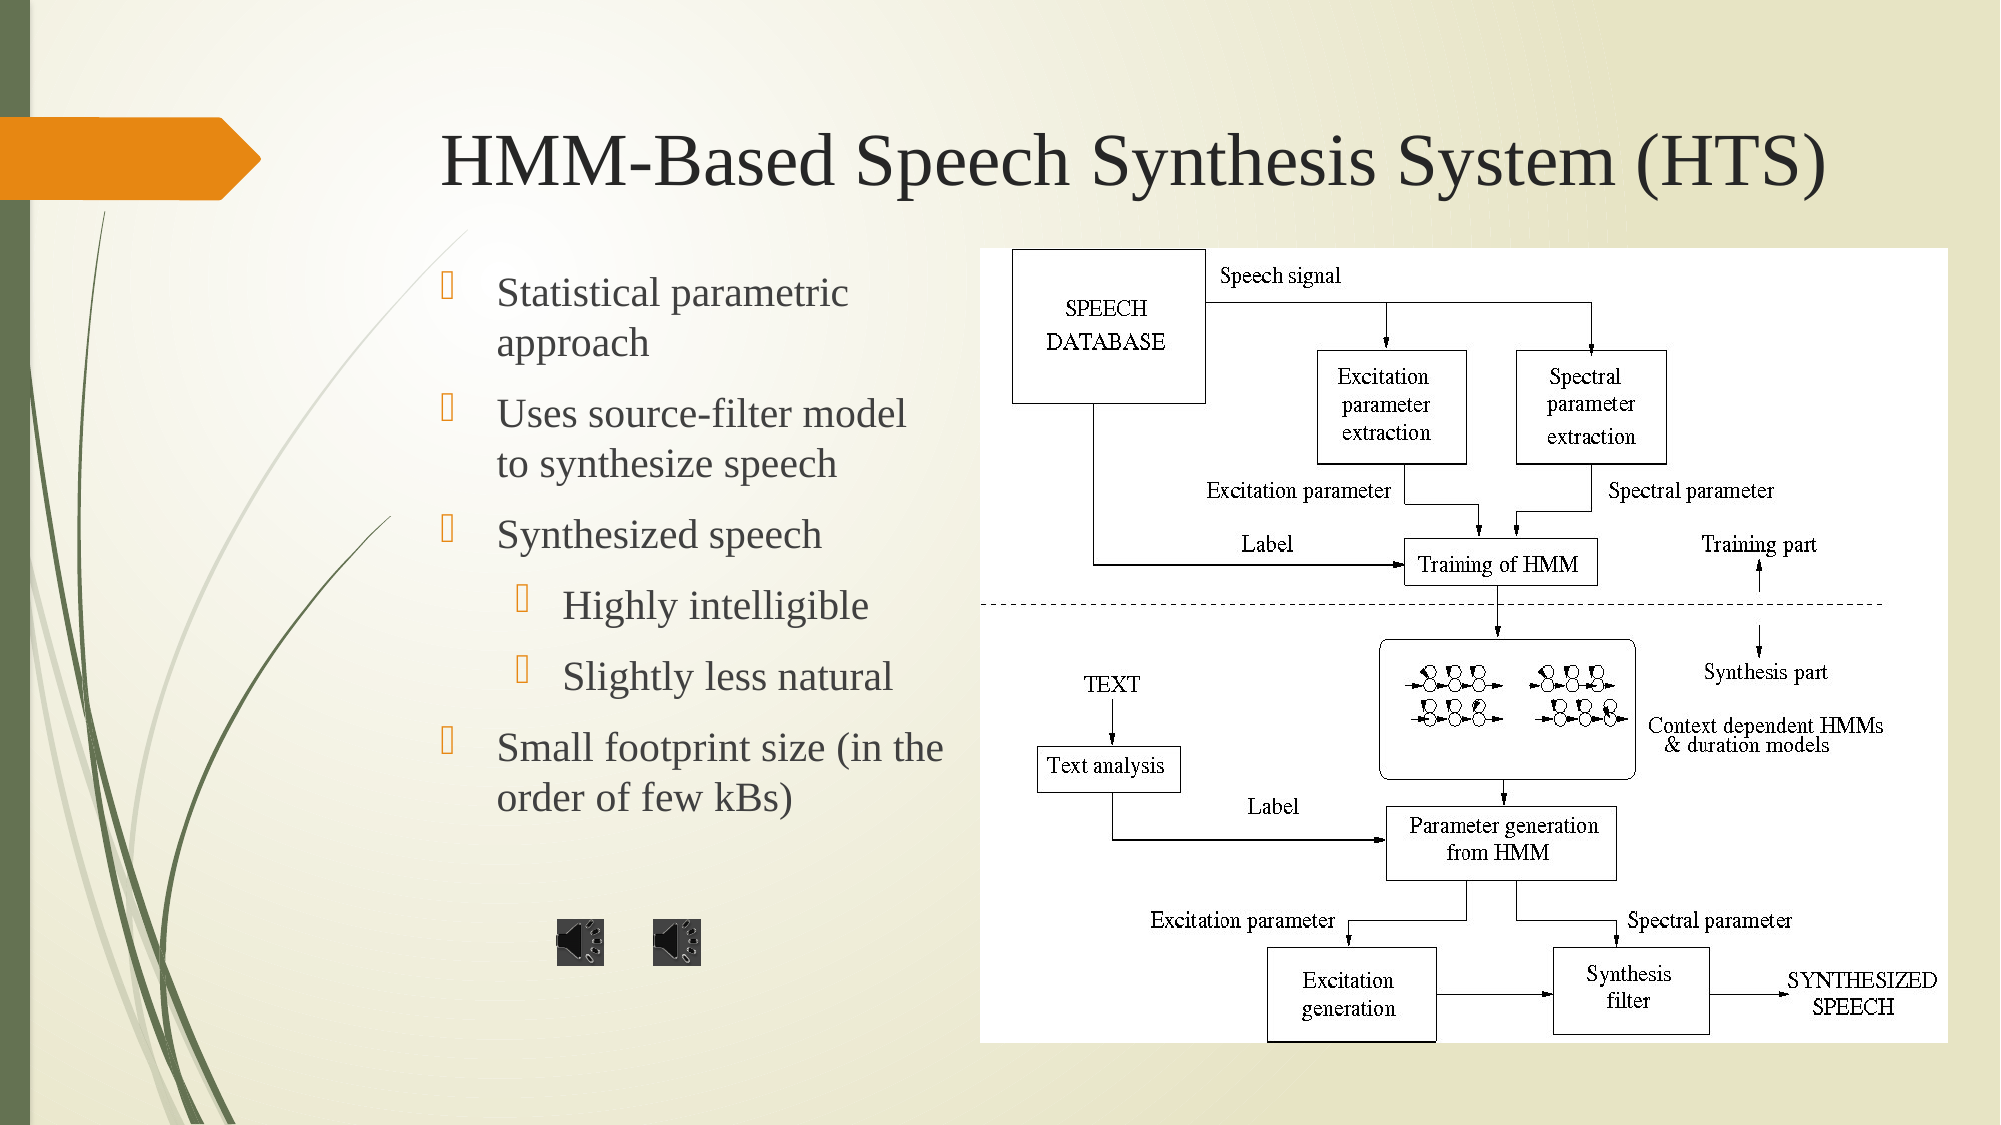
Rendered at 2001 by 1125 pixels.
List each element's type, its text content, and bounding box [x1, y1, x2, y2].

picture [979, 248, 1948, 1043]
picture [652, 917, 702, 968]
list Statistical parametric approach Uses source-filter model to synthesize speech Synthesized speech Highly intelligible Slightly less natural Small footprint size (in the order of few kBs) [425, 257, 963, 894]
picture [555, 917, 606, 968]
title HMM-Based Speech Synthesis System (HTS) [425, 102, 1888, 233]
